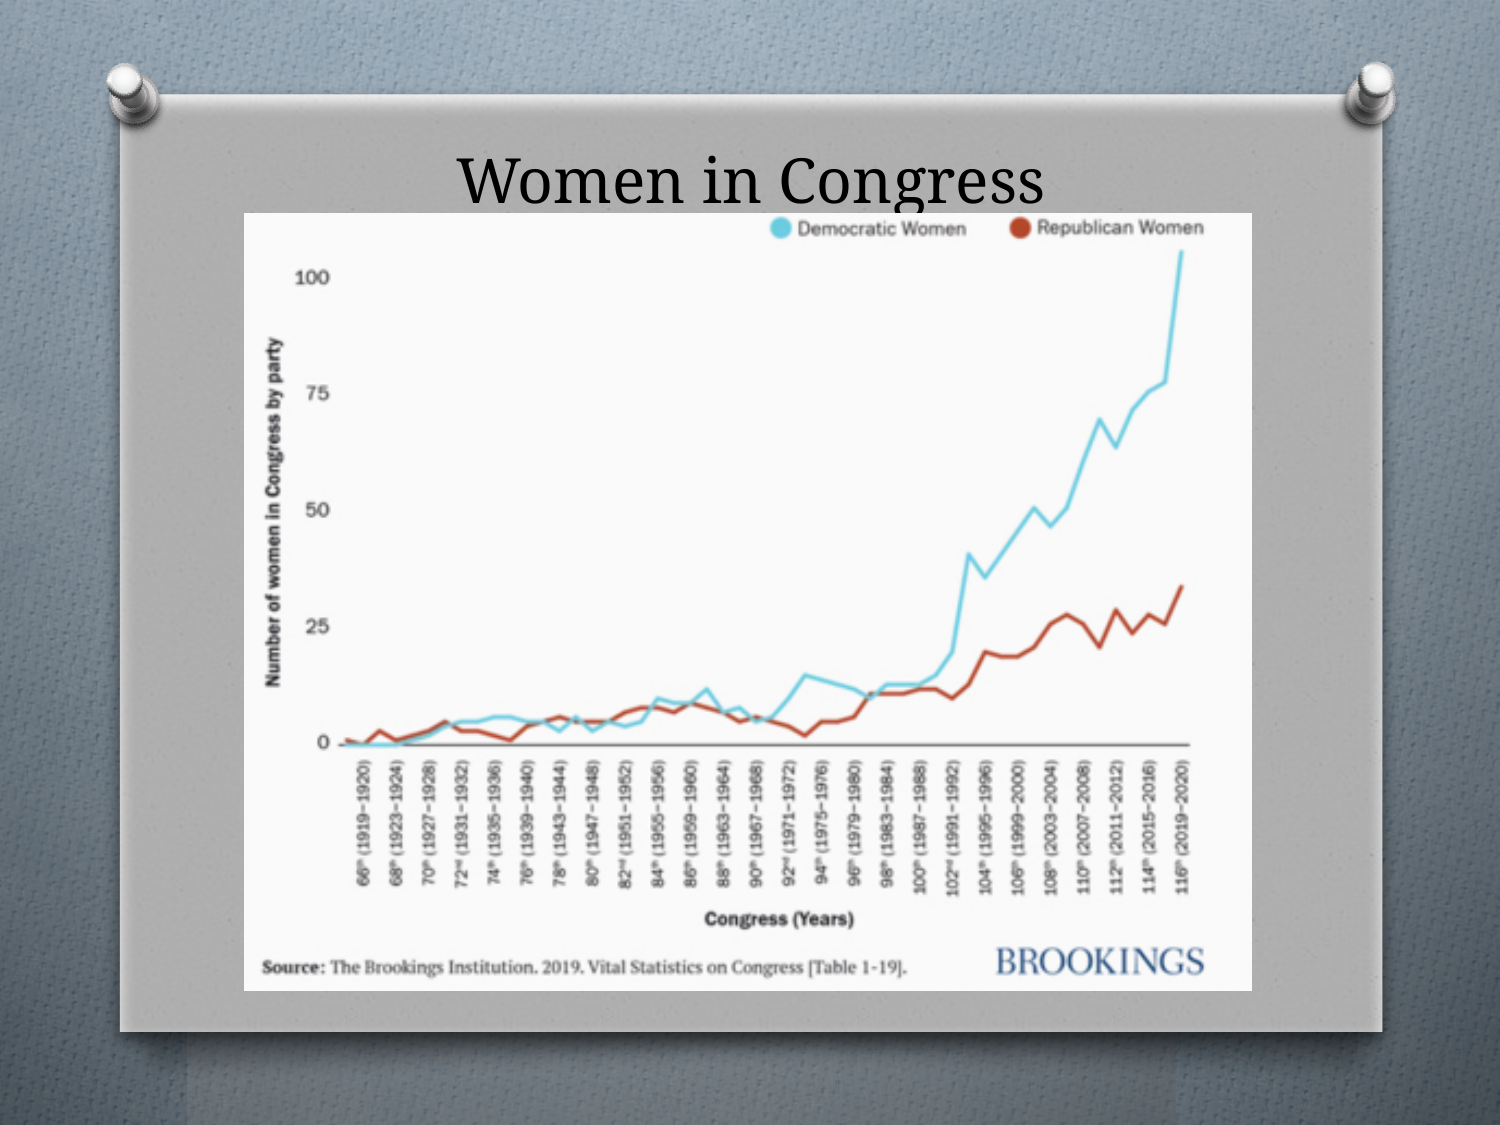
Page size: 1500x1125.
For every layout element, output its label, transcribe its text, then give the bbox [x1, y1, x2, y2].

picture [75, 29, 198, 153]
picture [1317, 35, 1439, 156]
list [243, 213, 1253, 991]
title Women in Congress [179, 134, 1323, 224]
